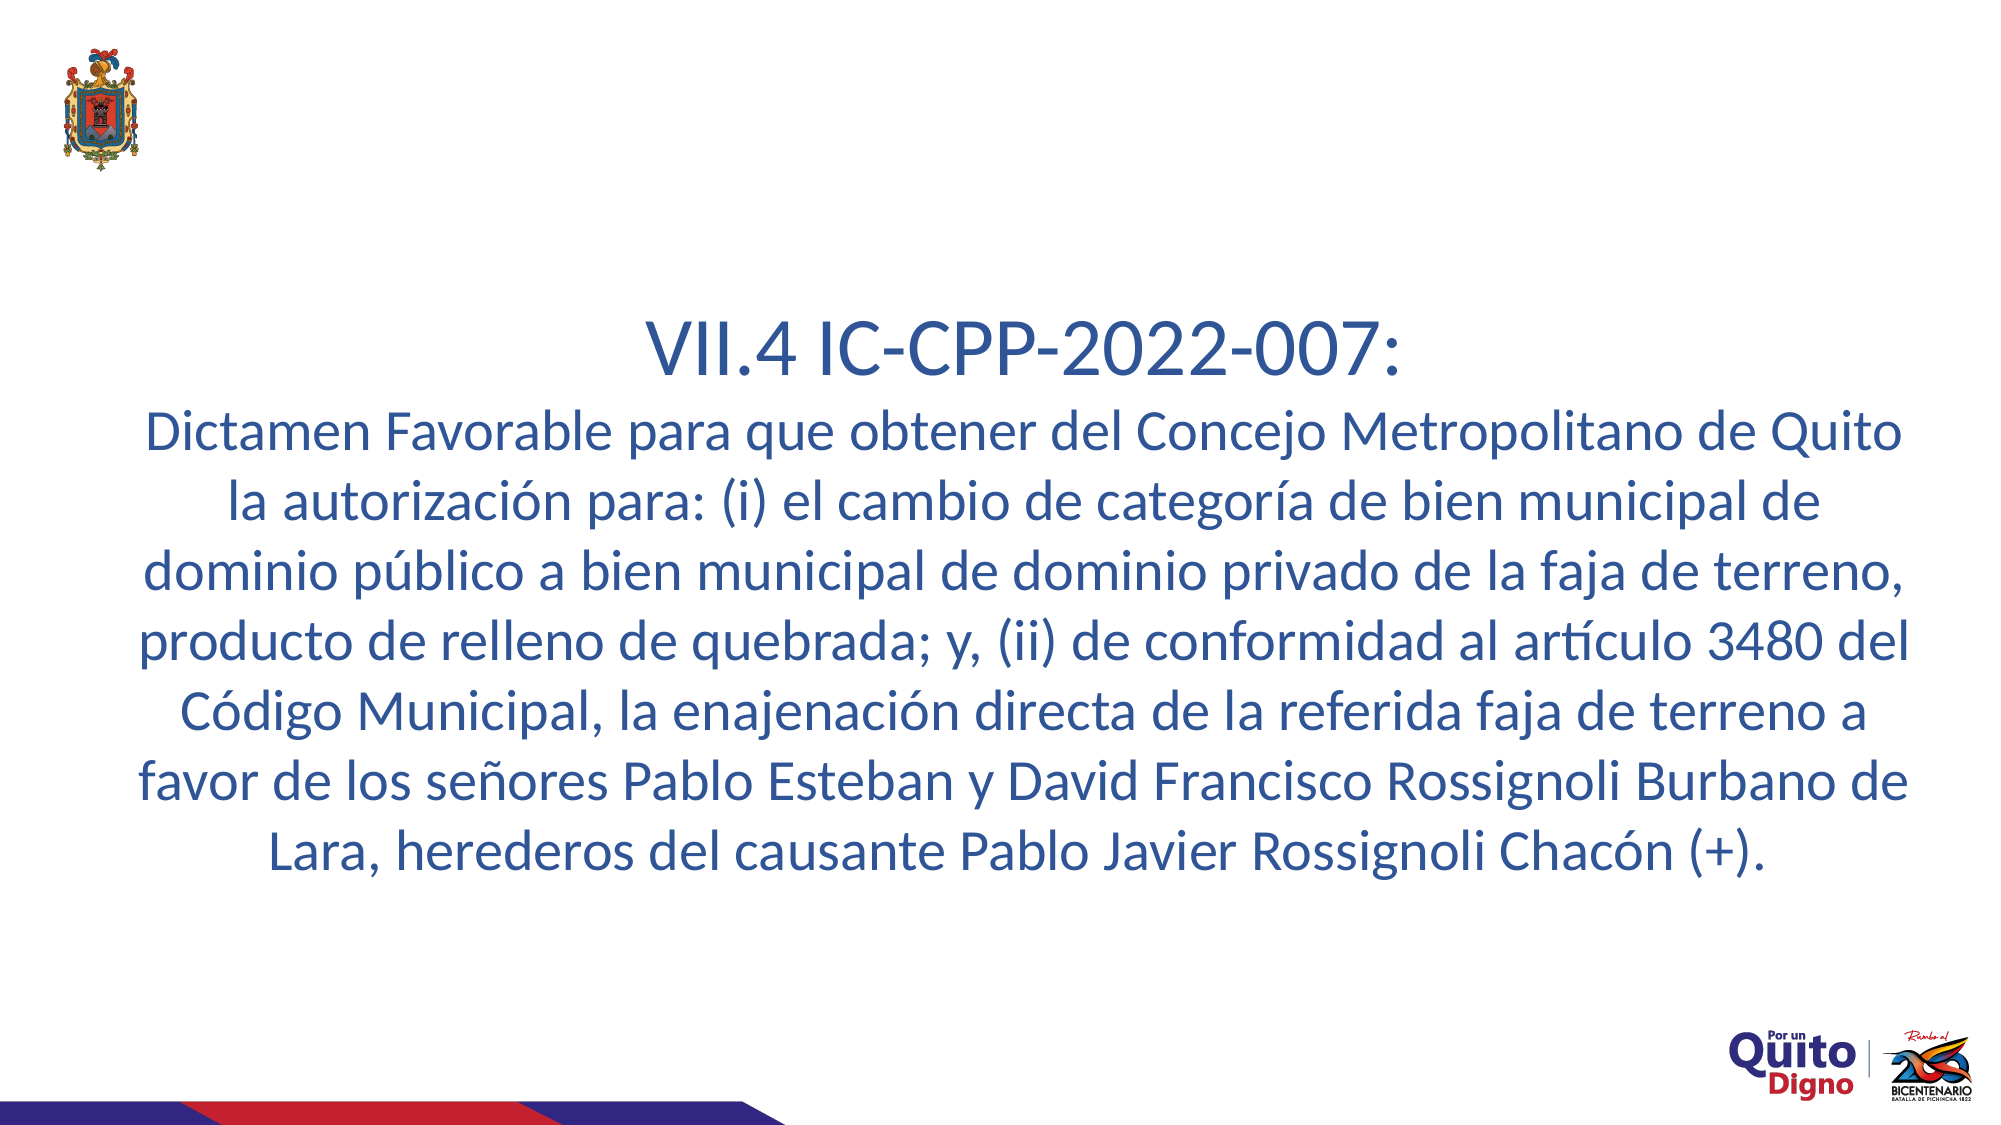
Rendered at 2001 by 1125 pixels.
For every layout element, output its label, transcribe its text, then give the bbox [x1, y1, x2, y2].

picture [0, 0, 2001, 1125]
text_box VII.4 IC-CPP-2022-007: Dictamen Favorable para que obtener del Concejo Metropolitano de Quito la autorización para: (i) el cambio de categoría de bien municipal de dominio público a bien municipal de dominio privado de la faja de terreno, producto de relleno de quebrada; y, (ii) de conformidad al artículo 3480 del Código Municipal, la enajenación directa de la referida faja de terreno a favor de los señores Pablo Esteban y David Francisco Rossignoli Burbano de Lara, herederos del causante Pablo Javier Rossignoli Chacón (+). [118, 285, 1932, 890]
